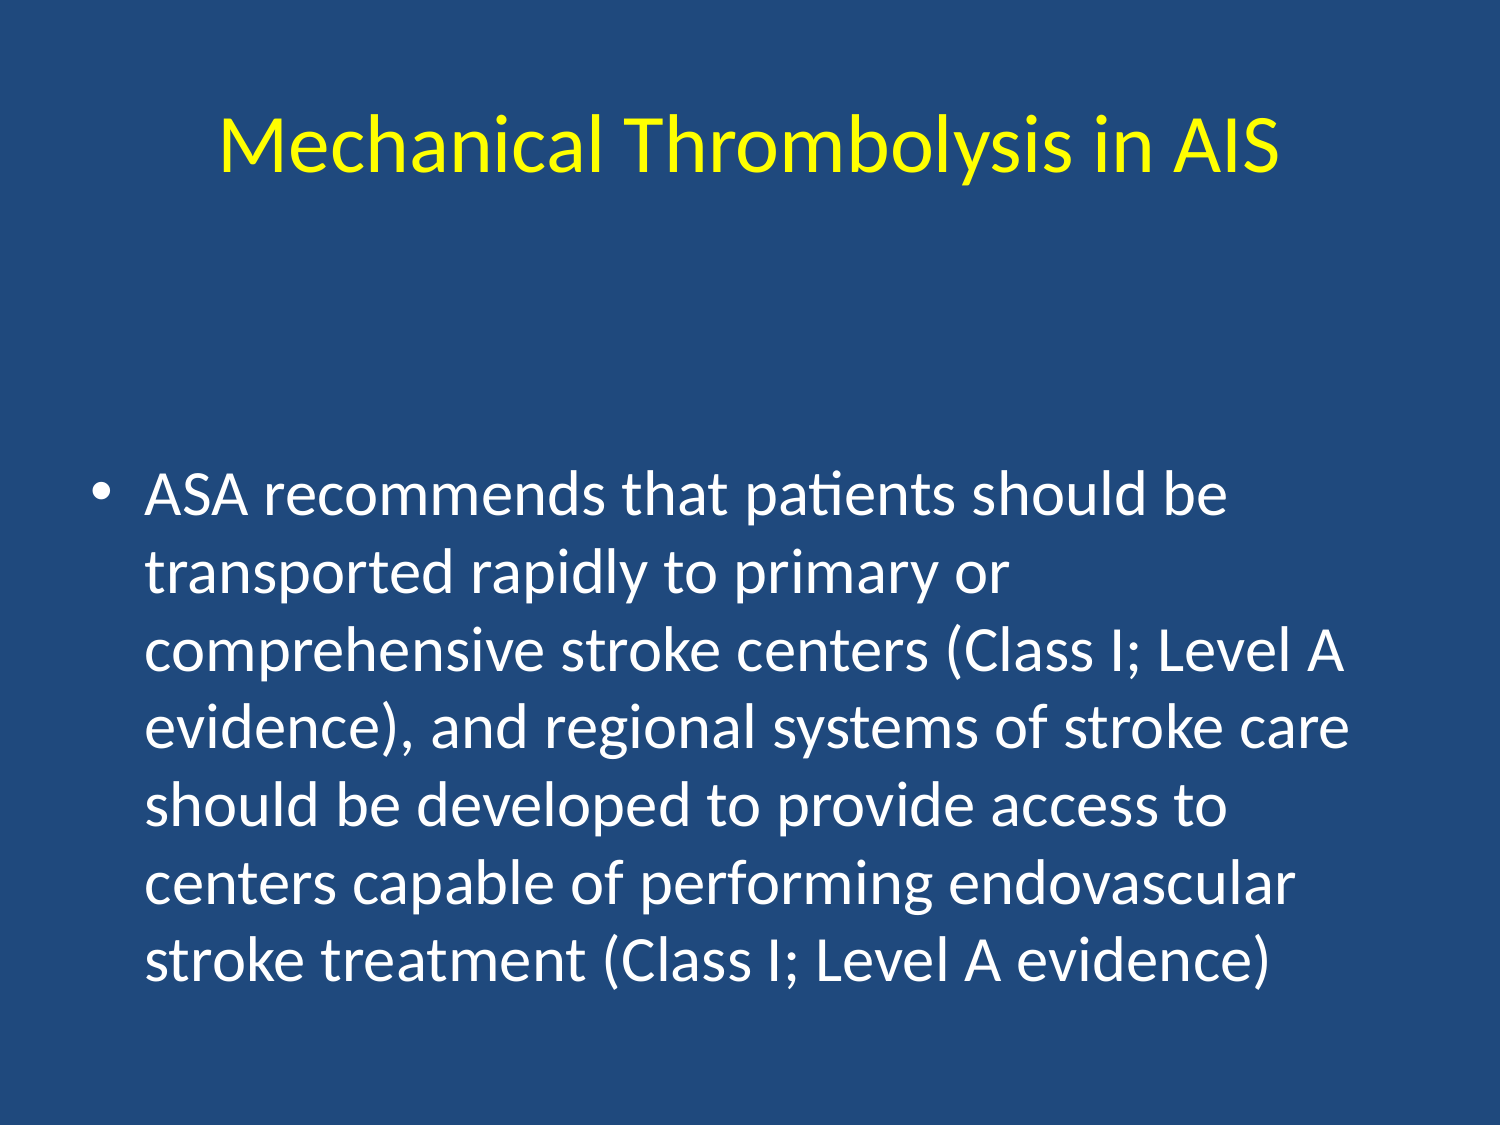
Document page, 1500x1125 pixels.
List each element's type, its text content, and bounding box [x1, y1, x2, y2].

title Mechanical Thrombolysis in AIS [75, 45, 1425, 233]
list ASA recommends that patients should be transported rapidly to primary or comprehensive stroke centers (Class I; Level A evidence), and regional systems of stroke care should be developed to provide access to centers capable of performing endovascular stroke treatment (Class I; Level A evidence) [75, 262, 1425, 1005]
